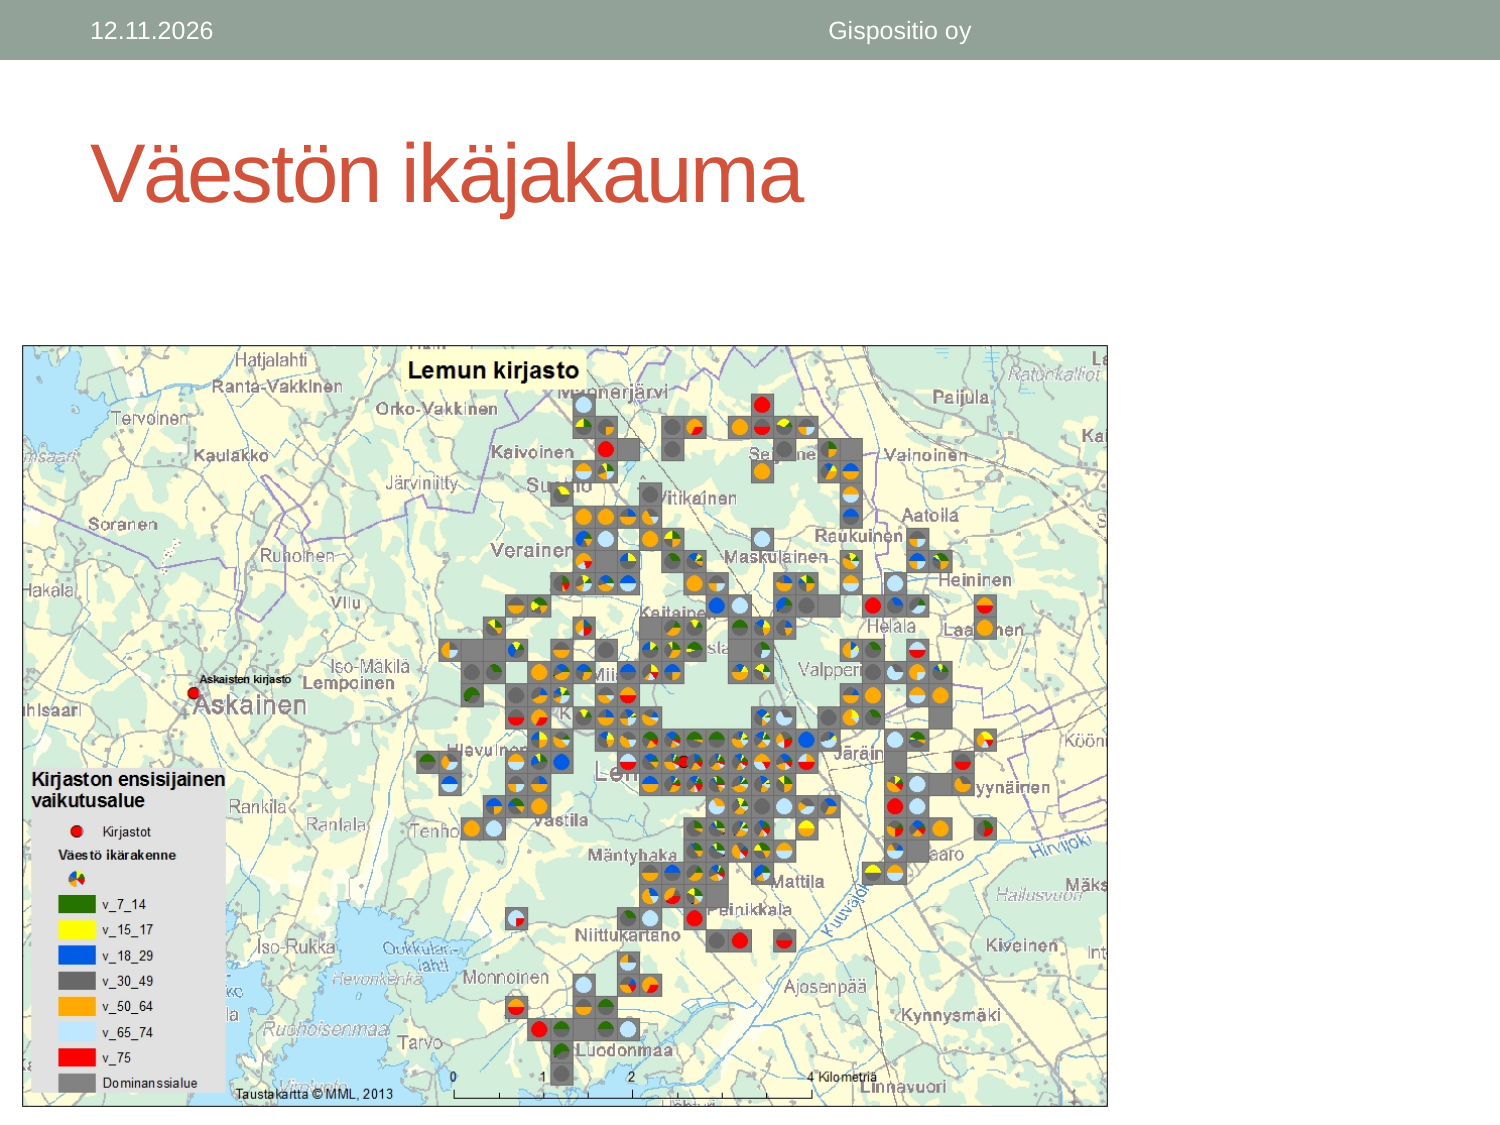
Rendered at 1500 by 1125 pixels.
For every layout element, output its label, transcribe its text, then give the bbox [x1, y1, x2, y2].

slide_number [75, 3, 550, 57]
footer Gispositio oy [562, 3, 1238, 57]
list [0, 324, 1131, 1125]
title Väestön ikäjakauma [75, 87, 1425, 250]
